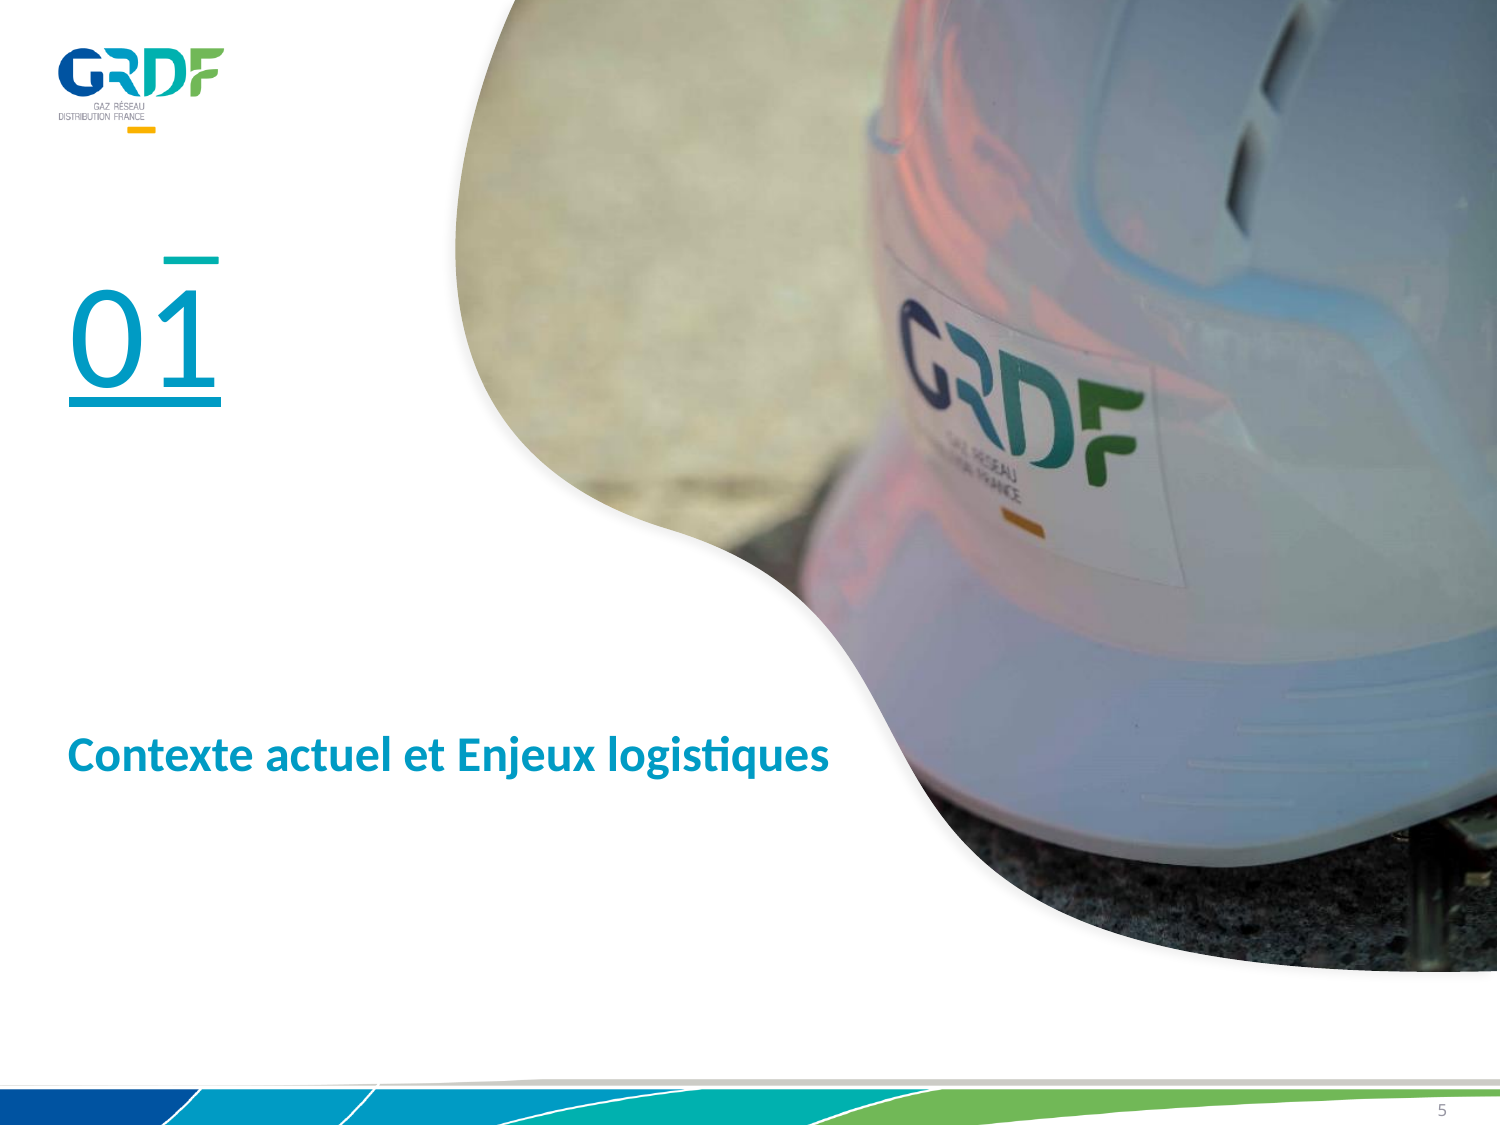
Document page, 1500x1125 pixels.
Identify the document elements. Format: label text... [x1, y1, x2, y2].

slide_number 5 [1352, 1100, 1447, 1125]
title Contexte actuel et Enjeux logistiques [58, 582, 450, 782]
list 01 [0, 194, 291, 443]
picture [0, 1036, 1500, 1125]
picture [0, 0, 237, 178]
picture [455, 0, 1498, 973]
